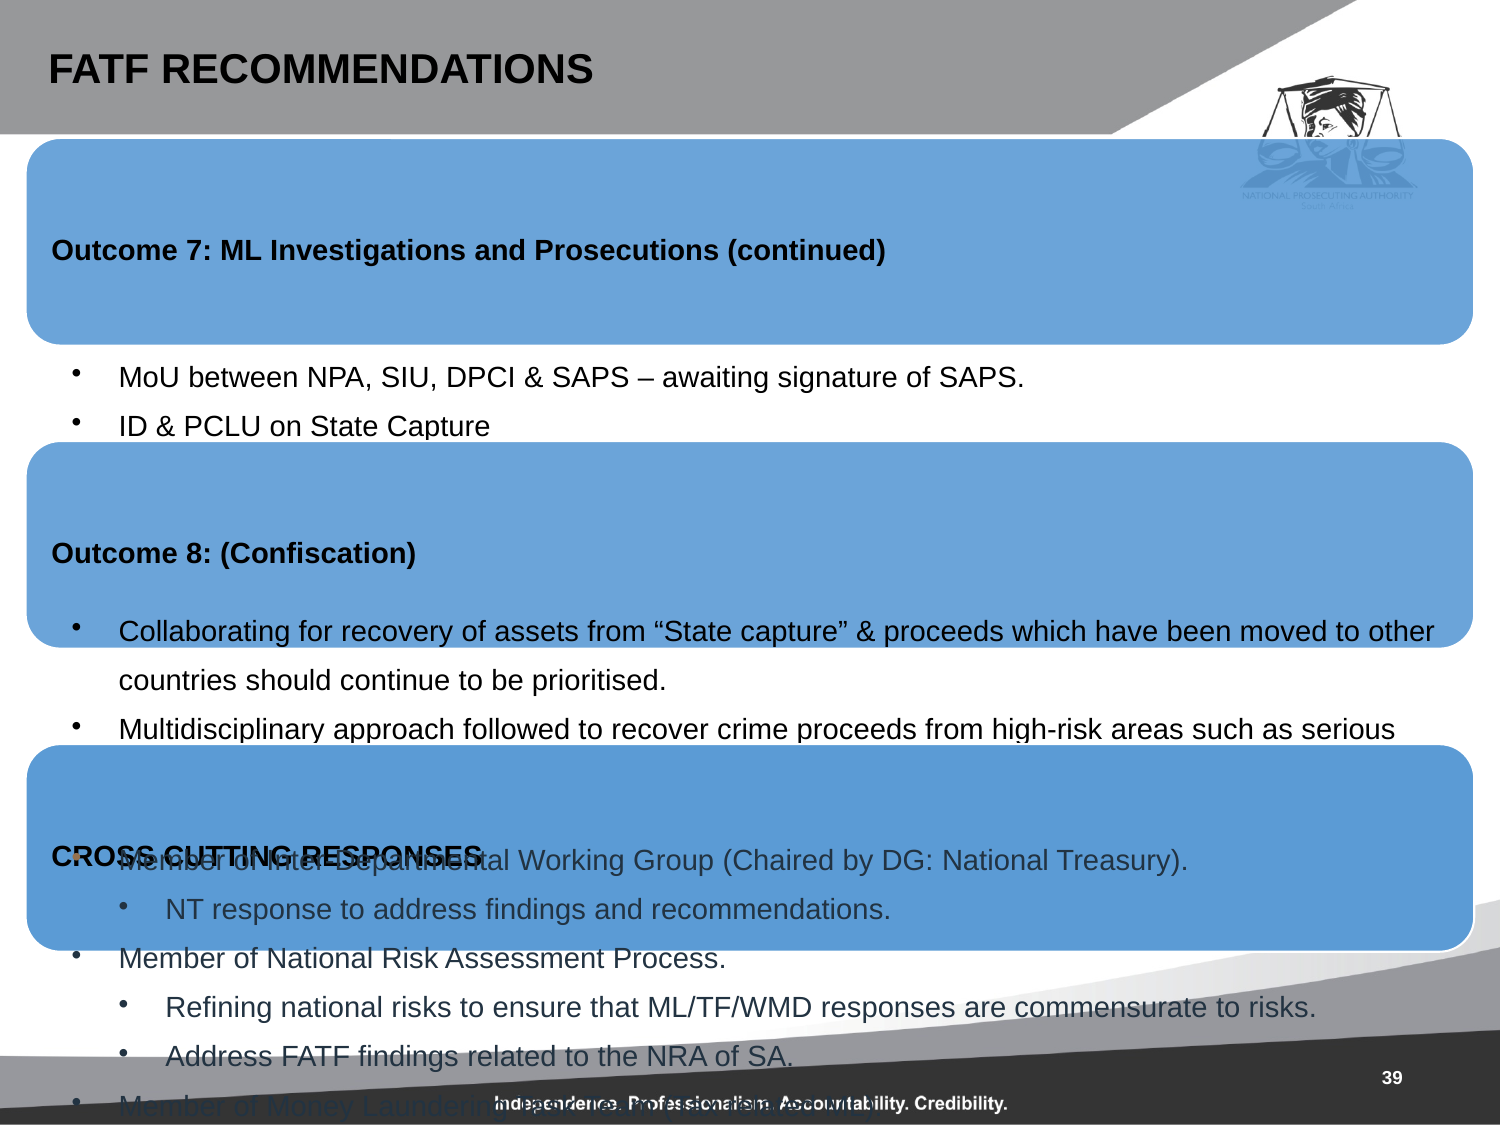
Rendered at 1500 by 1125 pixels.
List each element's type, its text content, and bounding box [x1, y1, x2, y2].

picture [772, 1049, 779, 1058]
picture [653, 1048, 662, 1062]
picture [694, 1049, 701, 1058]
picture [672, 1048, 683, 1056]
picture [0, 0, 1500, 1125]
picture [303, 1049, 310, 1058]
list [25, 137, 1475, 1048]
title FATF RECOMMENDATIONS [33, 0, 1328, 137]
picture [171, 1049, 178, 1058]
slide_number 39 [1080, 1048, 1418, 1108]
